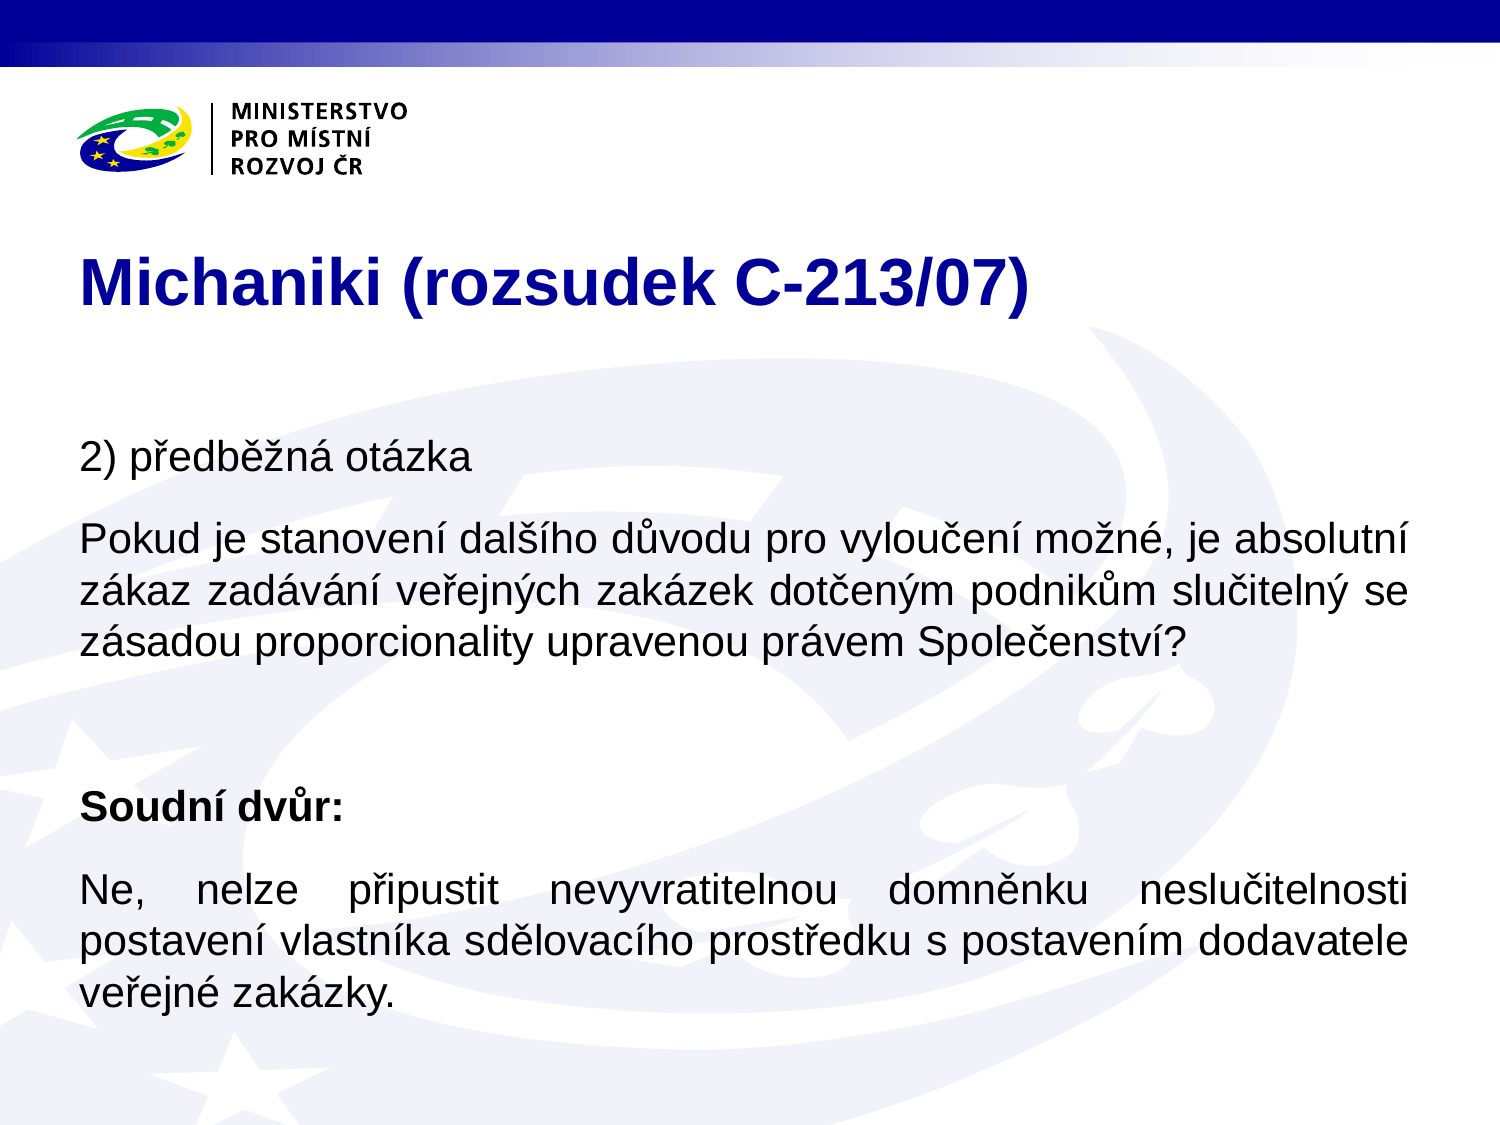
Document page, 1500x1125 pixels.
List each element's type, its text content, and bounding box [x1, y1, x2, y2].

title Michaniki (rozsudek C-213/07) [64, 231, 1425, 315]
list 2) předběžná otázka Pokud je stanovení dalšího důvodu pro vyloučení možné, je absolutní zákaz zadávání veřejných zakázek dotčeným podnikům slučitelný se zásadou proporcionality upravenou právem Společenství? Soudní dvůr: Ne, nelze připustit nevyvratitelnou domněnku neslučitelnosti postavení vlastníka sdělovacího prostředku s postavením dodavatele veřejné zakázky. [64, 420, 1425, 1059]
